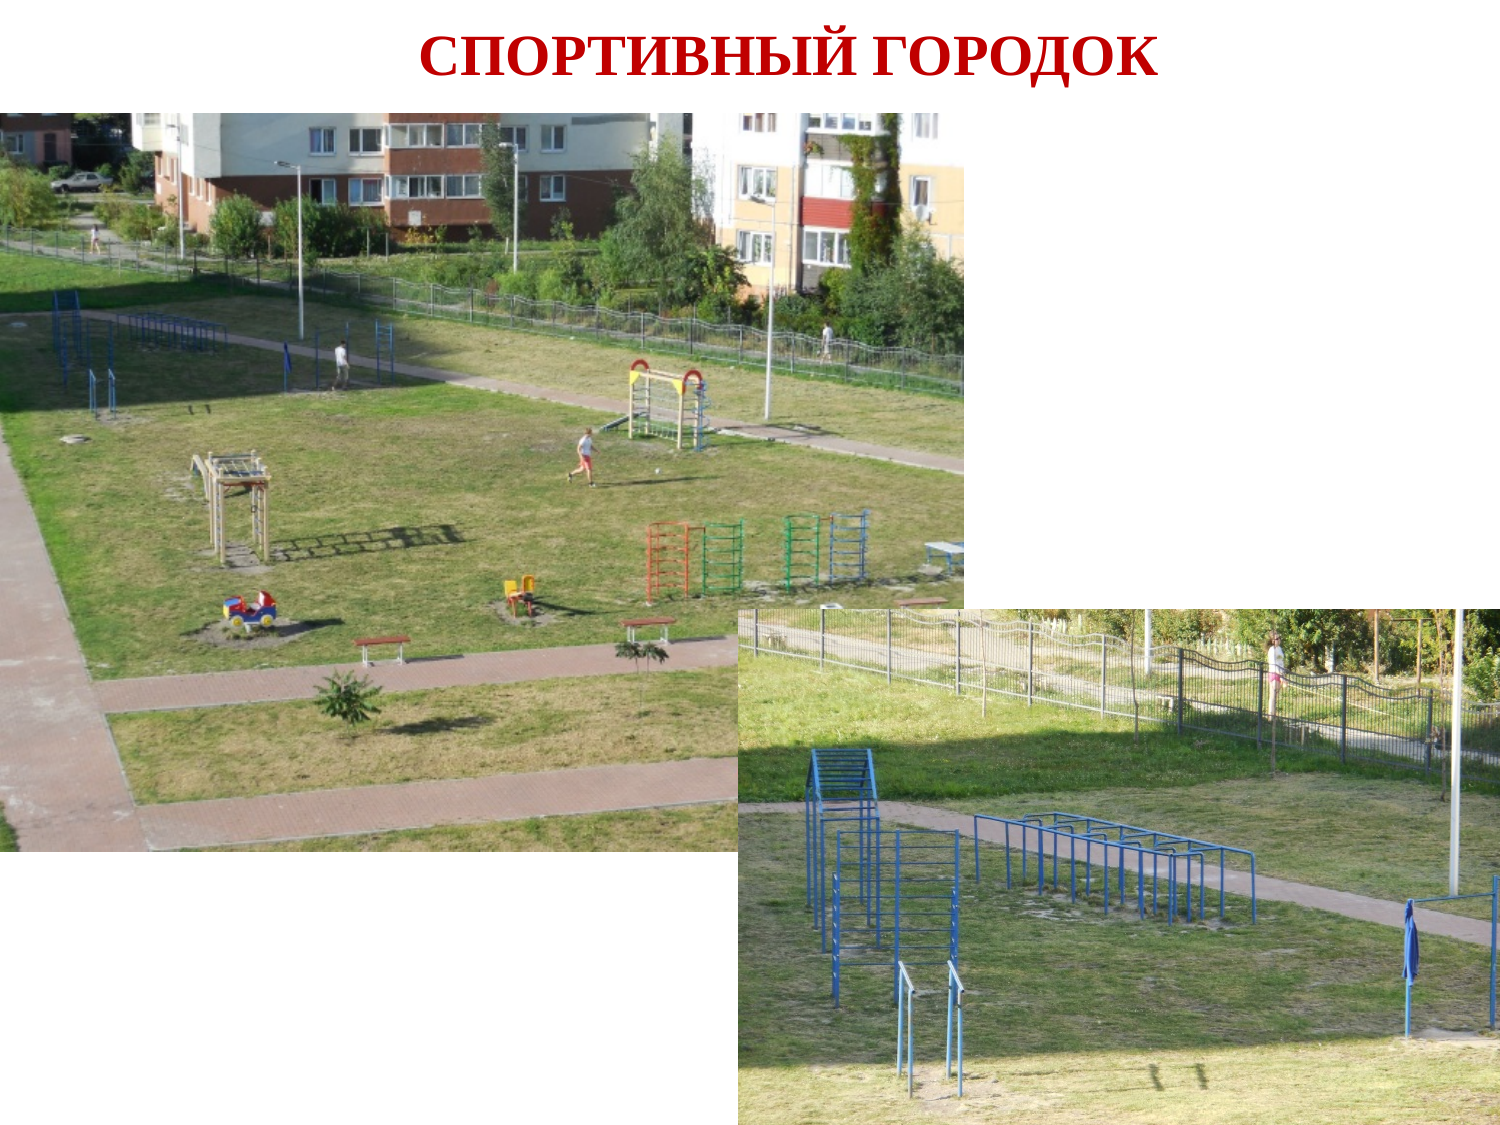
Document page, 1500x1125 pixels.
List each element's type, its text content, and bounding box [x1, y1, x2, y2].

picture [0, 113, 964, 852]
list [737, 609, 1500, 1125]
title СПОРТИВНЫЙ ГОРОДОК [76, 5, 1427, 89]
